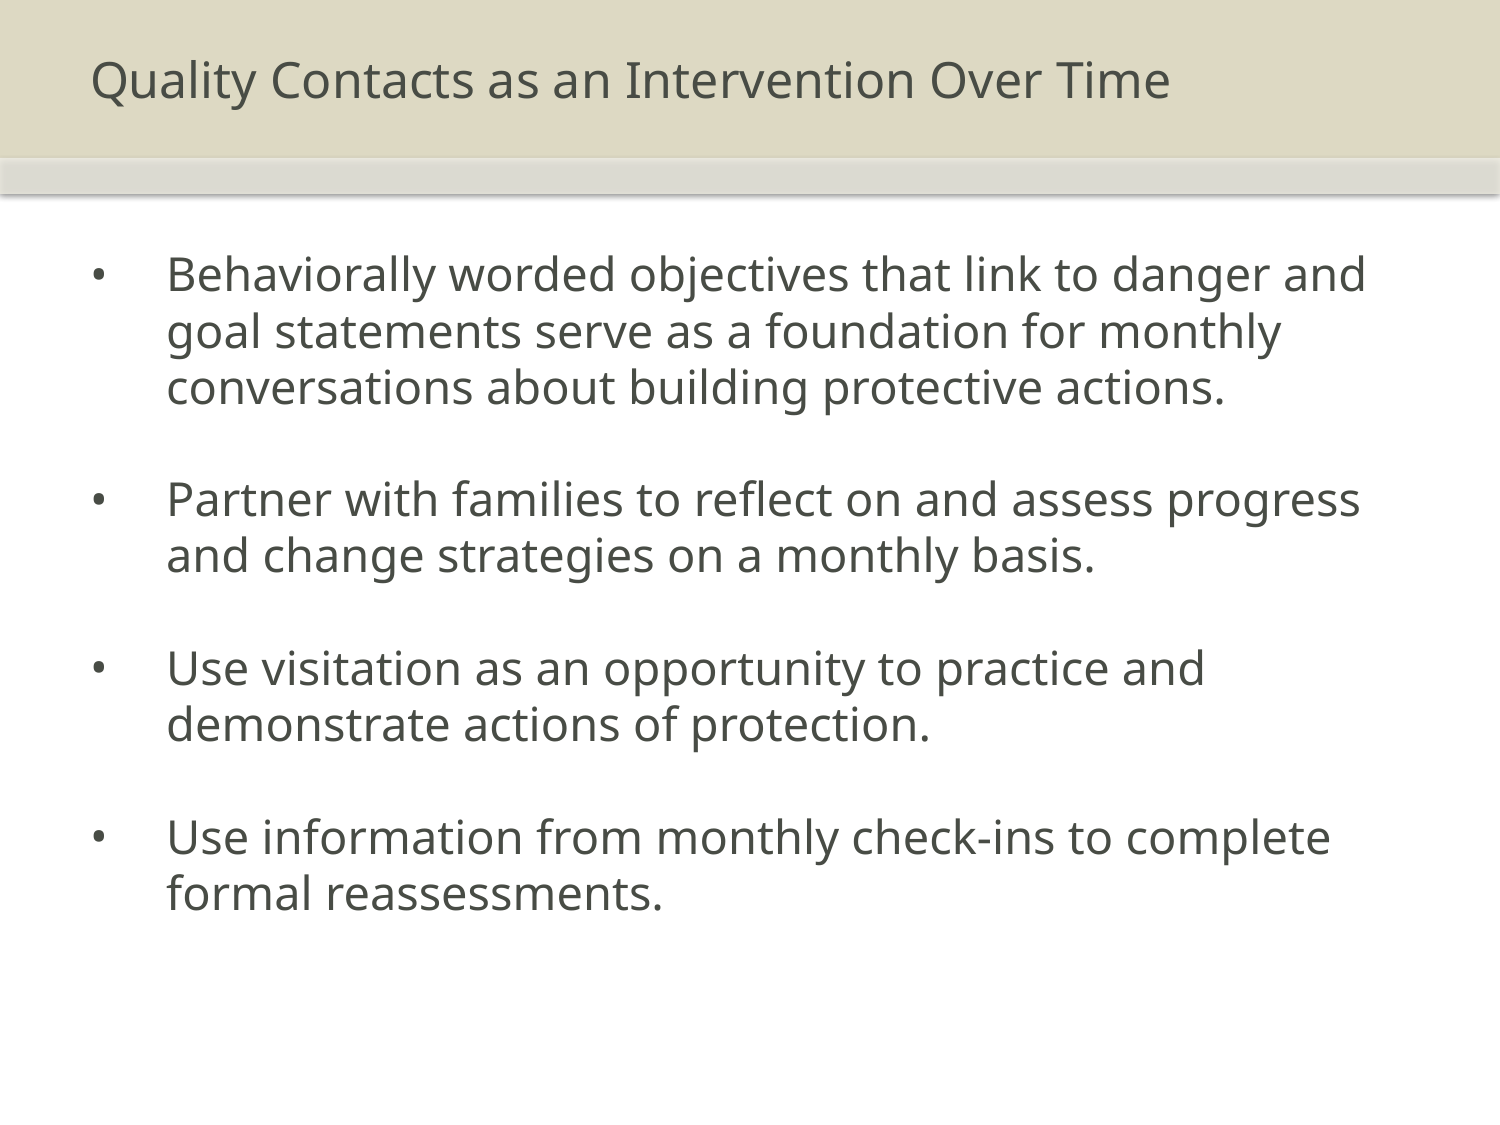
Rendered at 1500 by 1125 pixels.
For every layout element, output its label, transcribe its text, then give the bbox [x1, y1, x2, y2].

list Behaviorally worded objectives that link to danger and goal statements serve as a foundation for monthly conversations about building protective actions. Partner with families to reflect on and assess progress and change strategies on a monthly basis. Use visitation as an opportunity to practice and demonstrate actions of protection. Use information from monthly check-ins to complete formal reassessments. [75, 237, 1427, 1055]
title Quality Contacts as an Intervention Over Time [75, 0, 1425, 158]
